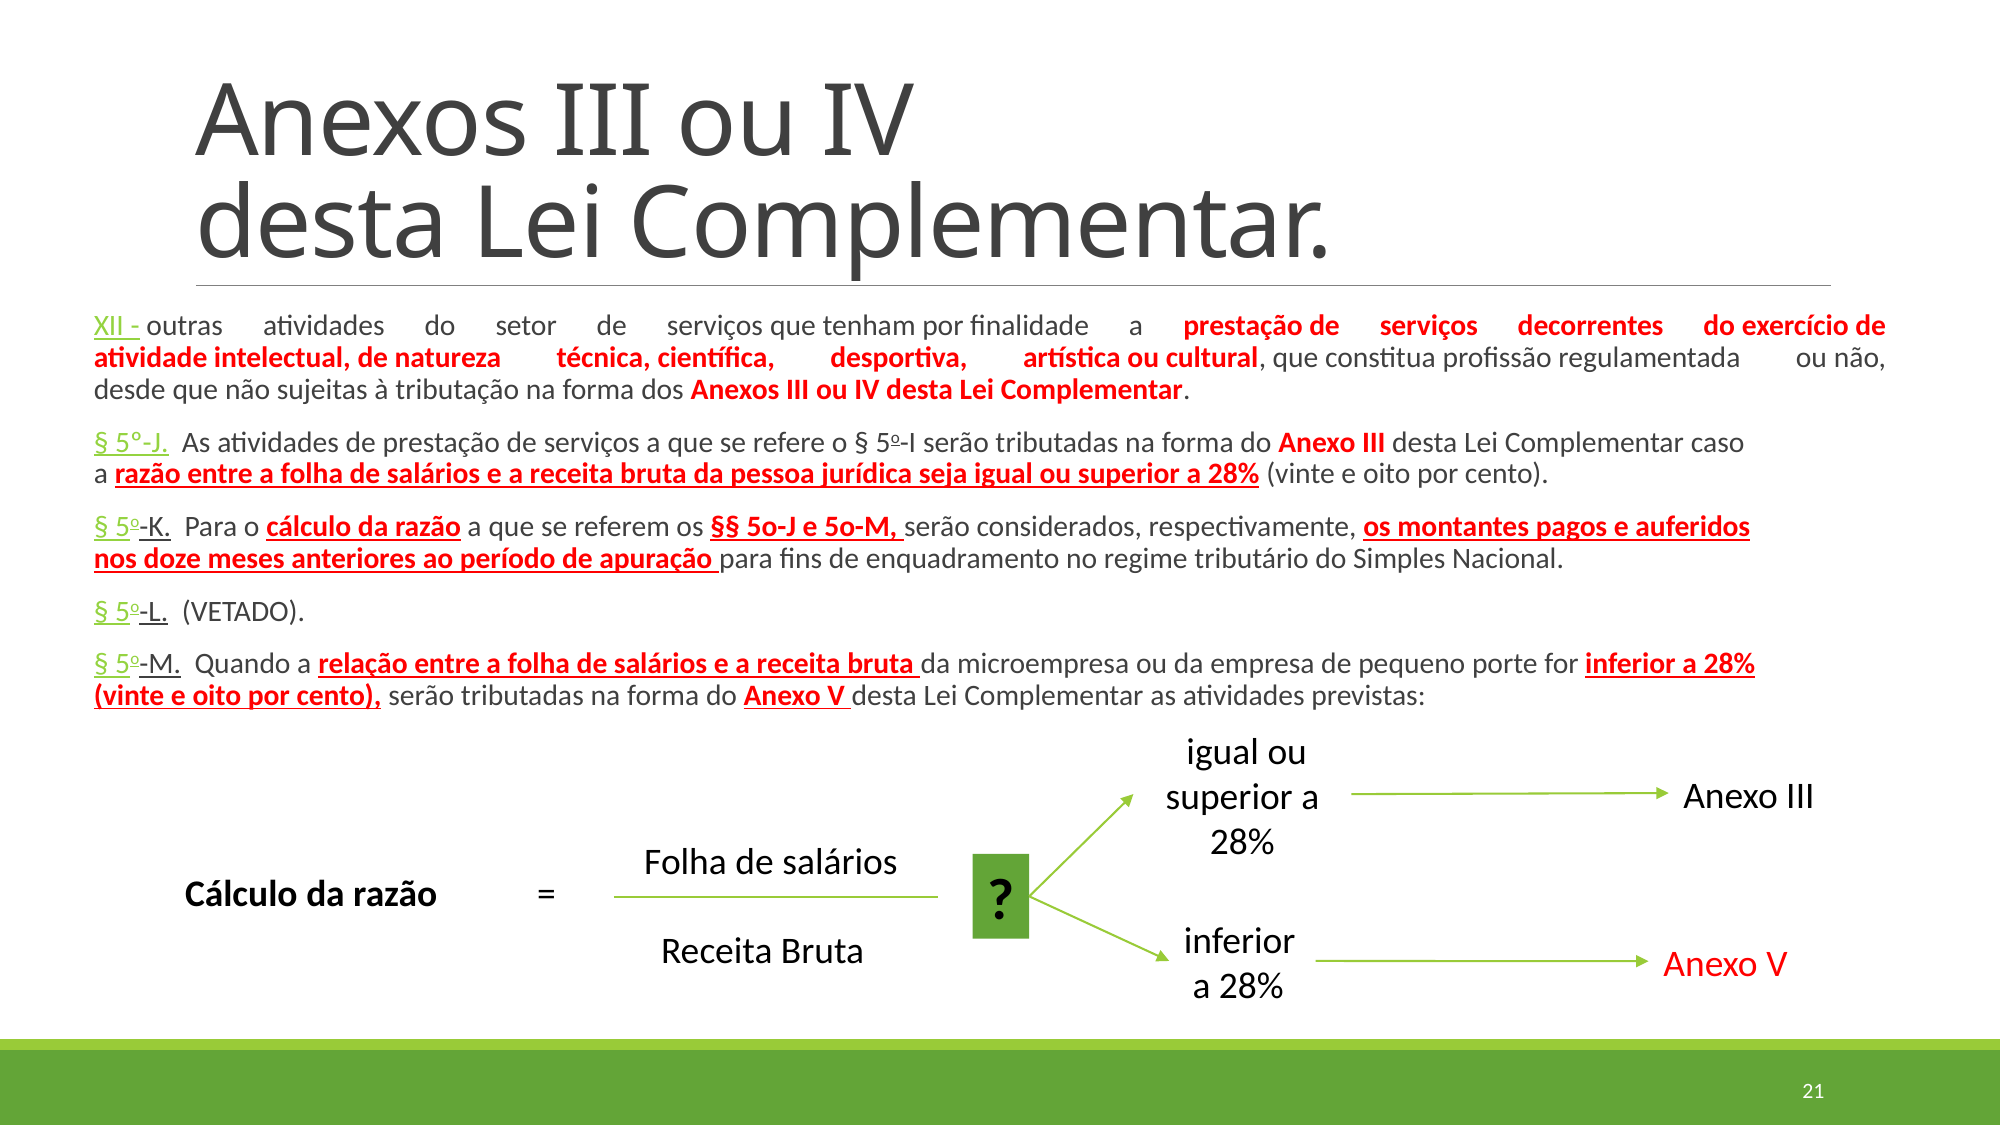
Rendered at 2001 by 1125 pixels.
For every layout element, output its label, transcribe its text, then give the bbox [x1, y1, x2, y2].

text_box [1029, 896, 1170, 963]
slide_number 21 [1624, 1059, 1840, 1120]
title Anexos III ou IV desta Lei Complementar. [180, 47, 1830, 285]
text_box Cálculo da razão [105, 861, 509, 922]
text_box inferior a 28% [1169, 908, 1316, 1014]
text_box Folha de salários [591, 829, 942, 889]
text_box = [522, 861, 571, 922]
text_box Anexo V [1648, 931, 1840, 992]
text_box ? [972, 853, 1026, 939]
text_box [1029, 794, 1134, 895]
text_box igual ou superior a 28% [1133, 719, 1352, 869]
list XII - outras atividades do setor de serviços que tenham por finalidade a prestação de serviços decorrentes do exercício de atividade intelectual, de natureza técnica, científica, desportiva, artística ou cultural, que constitua profissão regulamentada ou não, desde que não sujeitas à tributação na forma dos Anexos III ou IV desta Lei Complementar. § 5º-J. As atividades de prestação de serviços a que se refere o § 5o-I serão tributadas na forma do Anexo III desta Lei Complementar caso a razão entre a folha de salários e a receita bruta da pessoa jurídica seja igual ou superior a 28% (vinte e oito por cento). § 5o-K. Para o cálculo da razão a que se referem os §§ 5o-J e 5o-M, serão considerados, respectivamente, os montantes pagos e auferidos nos doze meses anteriores ao período de apuração para fins de enquadramento no regime tributário do Simples Nacional. § 5o-L. (VETADO). § 5o-M. Quando a relação entre a folha de salários e a receita bruta da microempresa ou da empresa de pequeno porte for inferior a 28% (vinte e oito por cento), serão tributadas na forma do Anexo V desta Lei Complementar as atividades previstas: [78, 302, 1886, 725]
text_box Anexo III [1668, 763, 1839, 823]
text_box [1350, 792, 1669, 796]
text_box Receita Bruta [587, 918, 938, 978]
